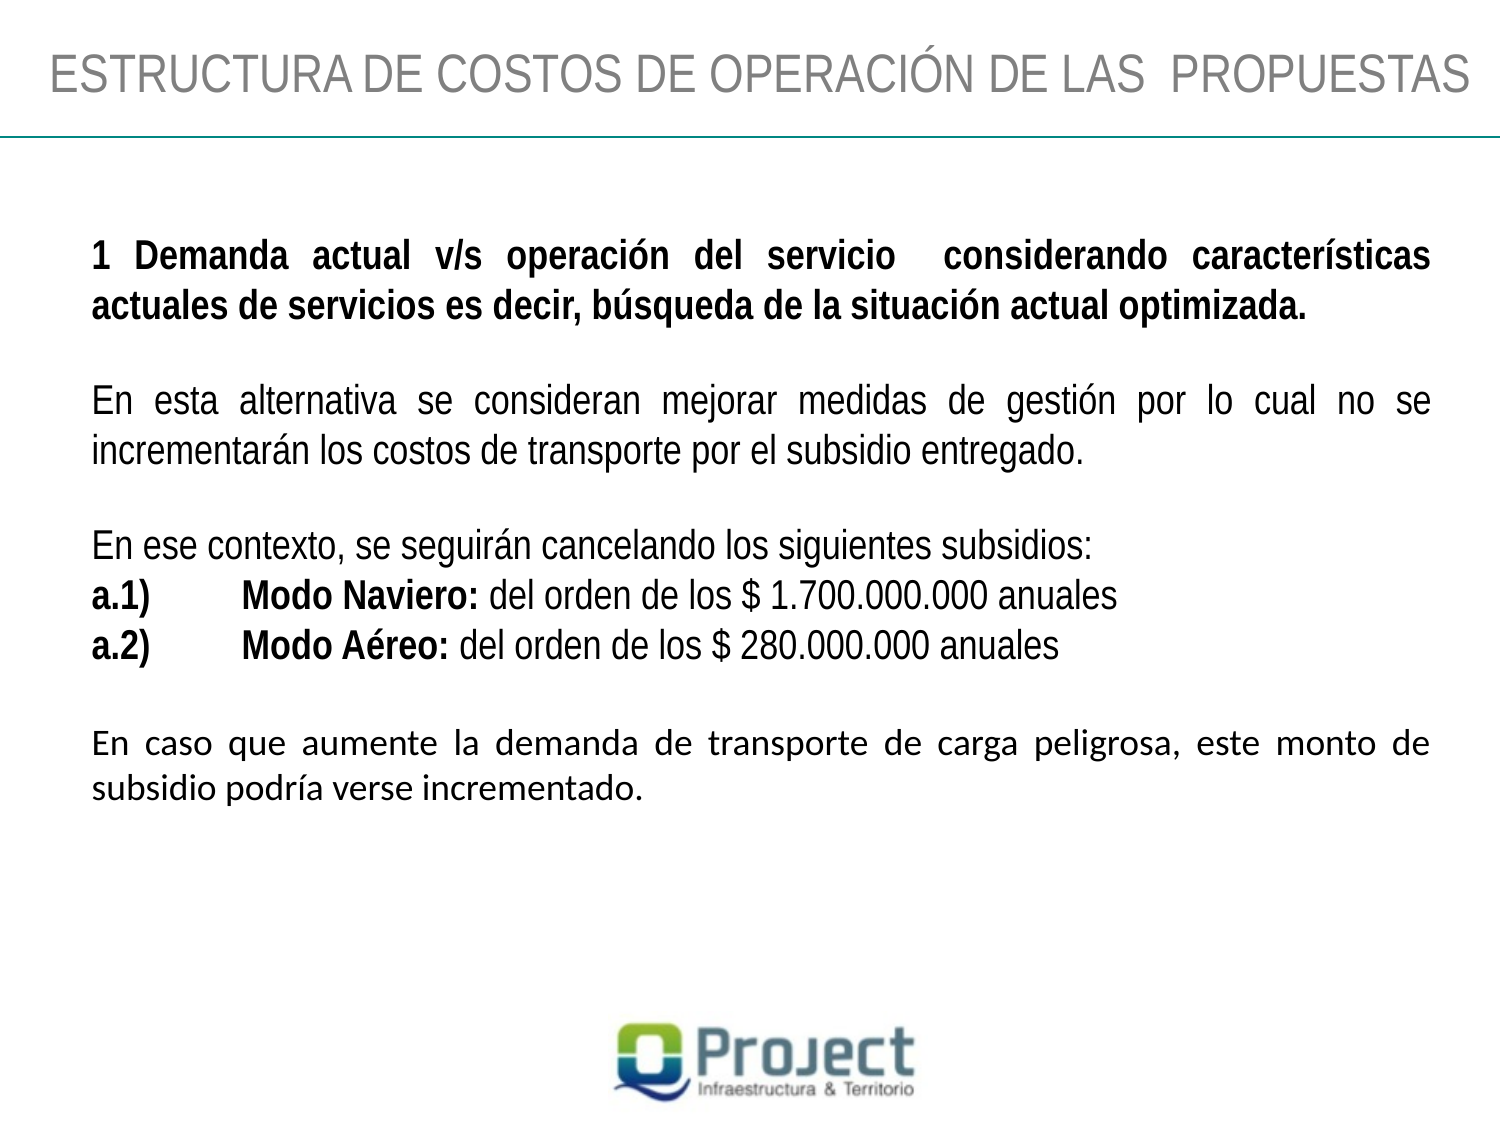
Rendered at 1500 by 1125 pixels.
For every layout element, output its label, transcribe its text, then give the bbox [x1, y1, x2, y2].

text_box ESTRUCTURA DE COSTOS DE OPERACIÓN DE LAS PROPUESTAS [0, 30, 1500, 219]
picture [608, 1011, 928, 1115]
text_box 1 Demanda actual v/s operación del servicio considerando características actuales de servicios es decir, búsqueda de la situación actual optimizada. En esta alternativa se consideran mejorar medidas de gestión por lo cual no se incrementarán los costos de transporte por el subsidio entregado. En ese contexto, se seguirán cancelando los siguientes subsidios: a.1) Modo Naviero: del orden de los $ 1.700.000.000 anuales a.2) Modo Aéreo: del orden de los $ 280.000.000 anuales En caso que aumente la demanda de transporte de carga peligrosa, este monto de subsidio podría verse incrementado. [76, 220, 1447, 816]
